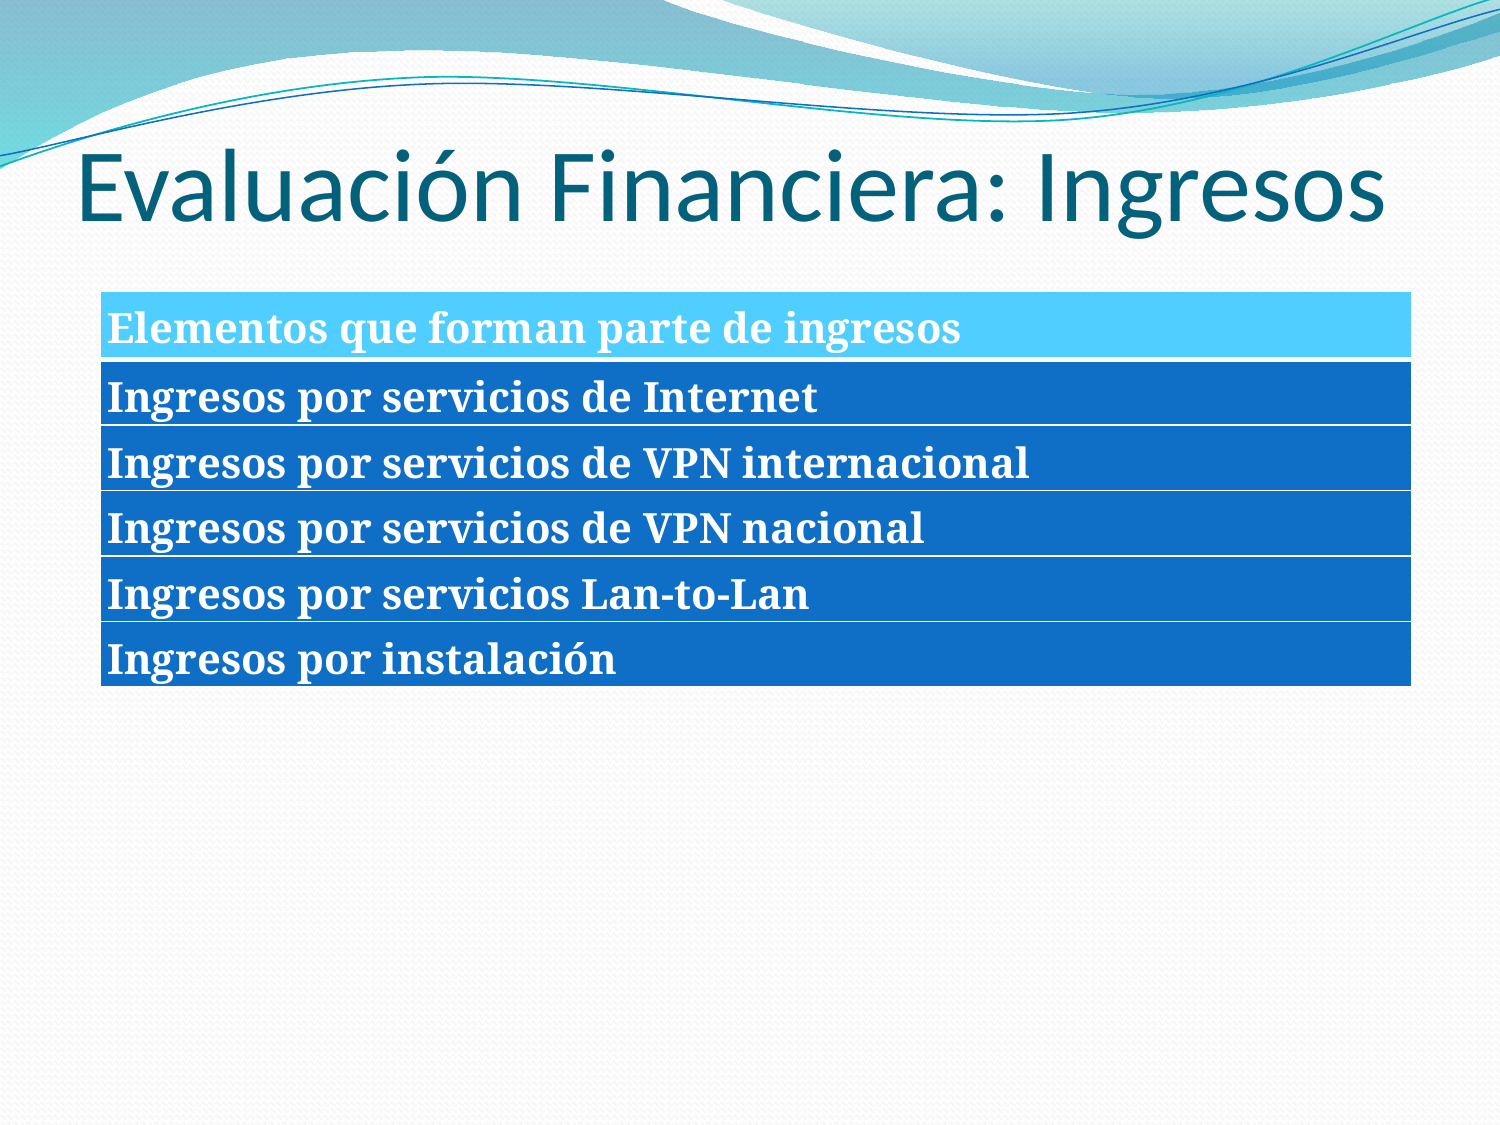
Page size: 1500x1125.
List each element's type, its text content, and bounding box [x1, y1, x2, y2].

table_cell Ingresos por servicios de Internet [101, 362, 1411, 424]
table_cell Ingresos por servicios de VPN nacional [101, 491, 1411, 555]
table_cell Ingresos por servicios de VPN internacional [101, 426, 1411, 490]
table_cell Ingresos por servicios Lan-to-Lan [101, 557, 1411, 621]
table_header Elementos que forman parte de ingresos [101, 292, 1411, 357]
title Evaluación Financiera: Ingresos [75, 54, 1425, 243]
table_cell Ingresos por instalación [101, 622, 1411, 686]
